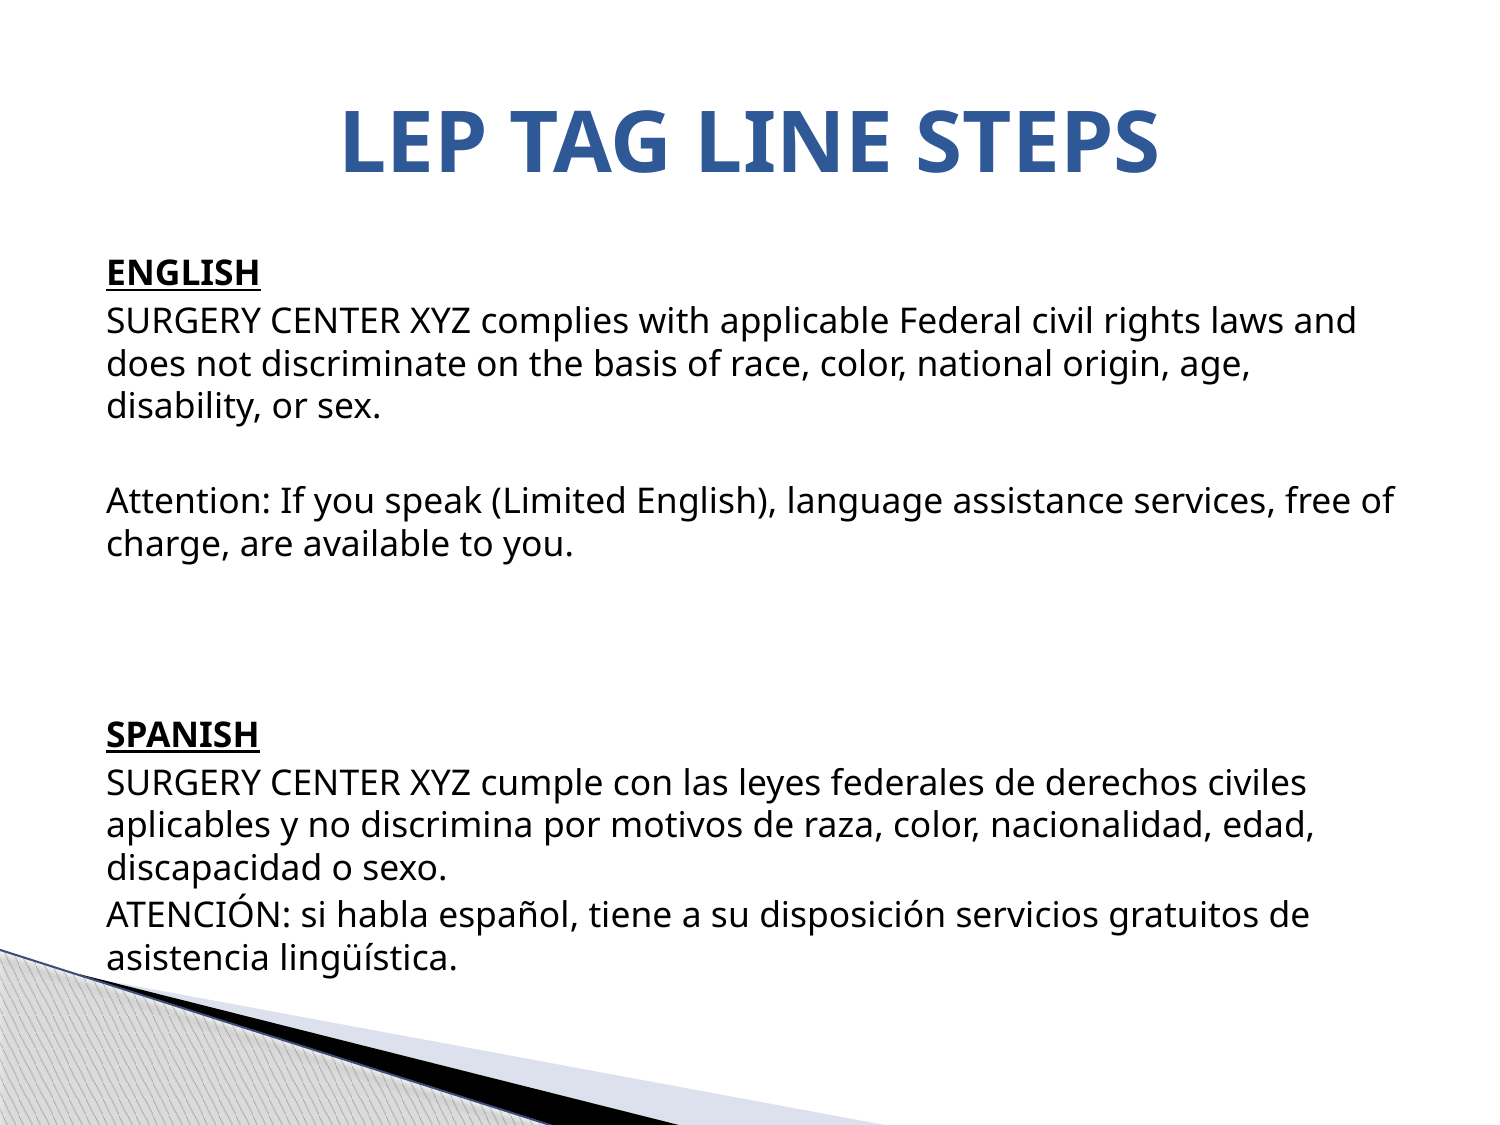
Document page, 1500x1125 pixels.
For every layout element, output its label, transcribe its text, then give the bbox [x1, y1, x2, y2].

list ENGLISH SURGERY CENTER XYZ complies with applicable Federal civil rights laws and does not discriminate on the basis of race, color, national origin, age, disability, or sex. Attention: If you speak (Limited English), language assistance services, free of charge, are available to you. SPANISH SURGERY CENTER XYZ cumple con las leyes federales de derechos civiles aplicables y no discrimina por motivos de raza, color, nacionalidad, edad, discapacidad o sexo. ATENCIÓN: si habla español, tiene a su disposición servicios gratuitos de asistencia lingüística. [75, 243, 1425, 986]
title LEP TAG LINE STEPS [75, 45, 1425, 233]
